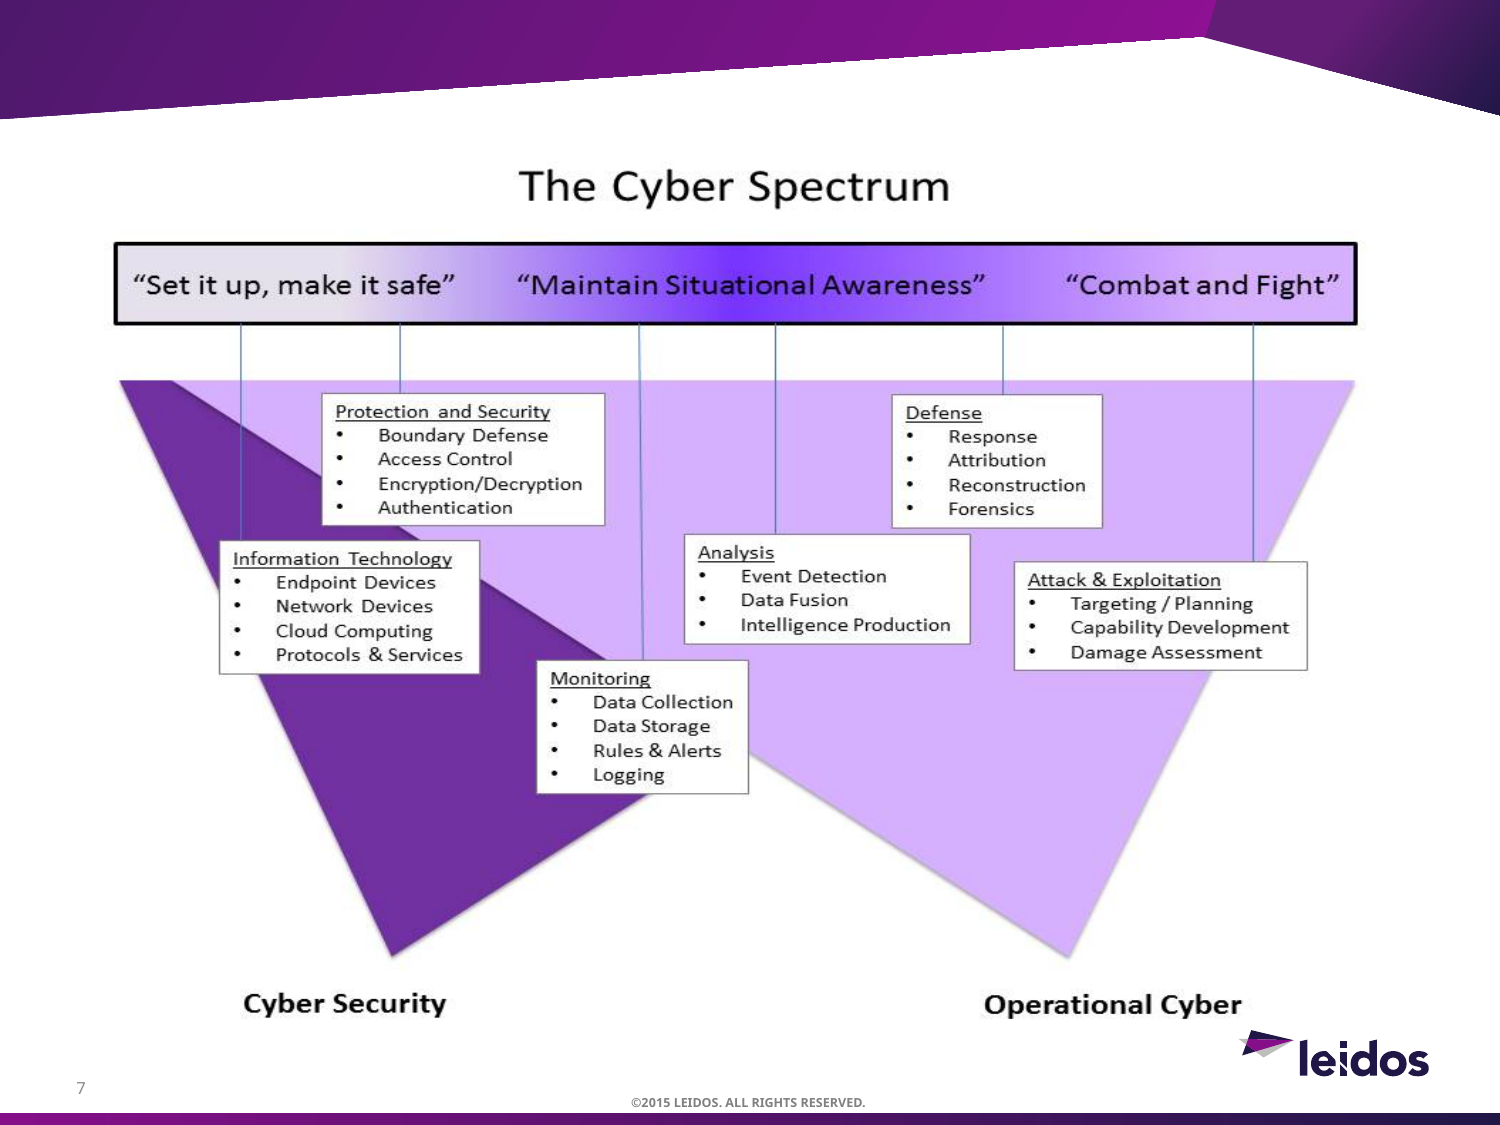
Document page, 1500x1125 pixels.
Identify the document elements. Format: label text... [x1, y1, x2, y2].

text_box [753, 1038, 1350, 1073]
slide_number 7 [76, 1059, 427, 1119]
picture [47, 131, 1413, 1029]
title How do you define “Cyber?” [75, 120, 1425, 277]
